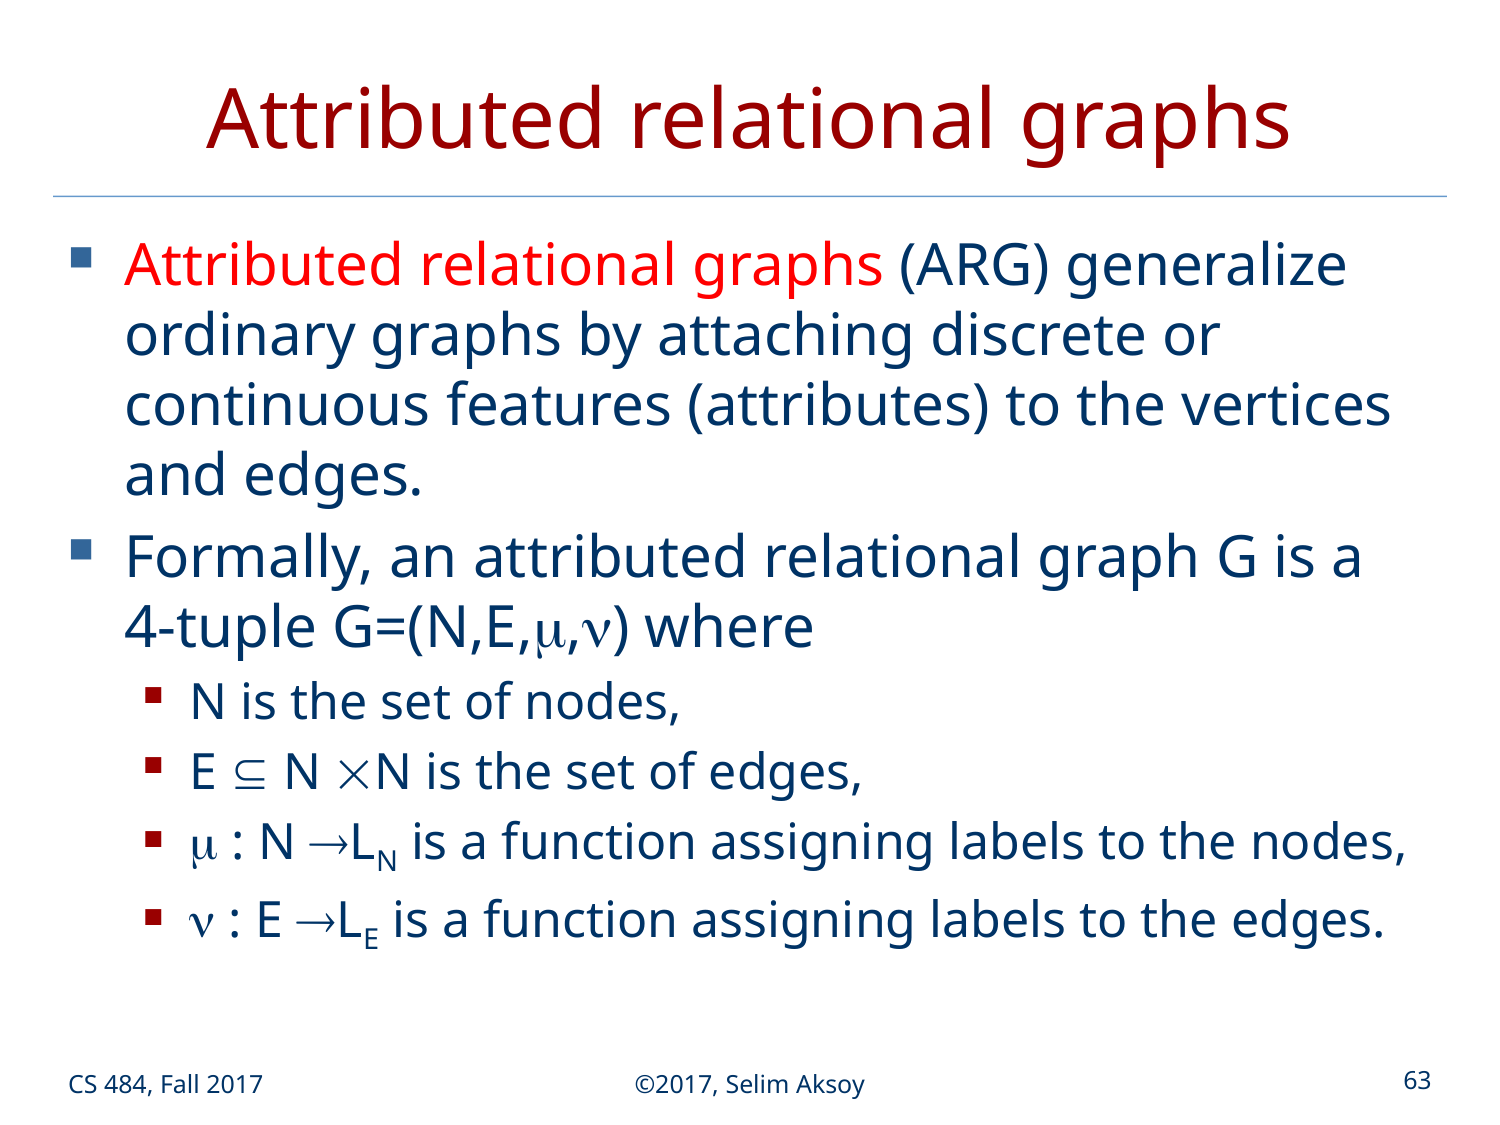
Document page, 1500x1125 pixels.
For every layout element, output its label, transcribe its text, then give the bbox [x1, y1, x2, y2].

slide_number 63 [1134, 1052, 1448, 1107]
footer ©2017, Selim Aksoy [511, 1052, 988, 1107]
list Attributed relational graphs (ARG) generalize ordinary graphs by attaching discrete or continuous features (attributes) to the vertices and edges. Formally, an attributed relational graph G is a 4-tuple G=(N,E,,) where N is the set of nodes, E  N N is the set of edges,  : N LN is a function assigning labels to the nodes,  : E LE is a function assigning labels to the edges. [53, 220, 1447, 1035]
title Attributed relational graphs [53, 31, 1447, 173]
slide_number CS 484, Fall 2017 [52, 1052, 366, 1107]
